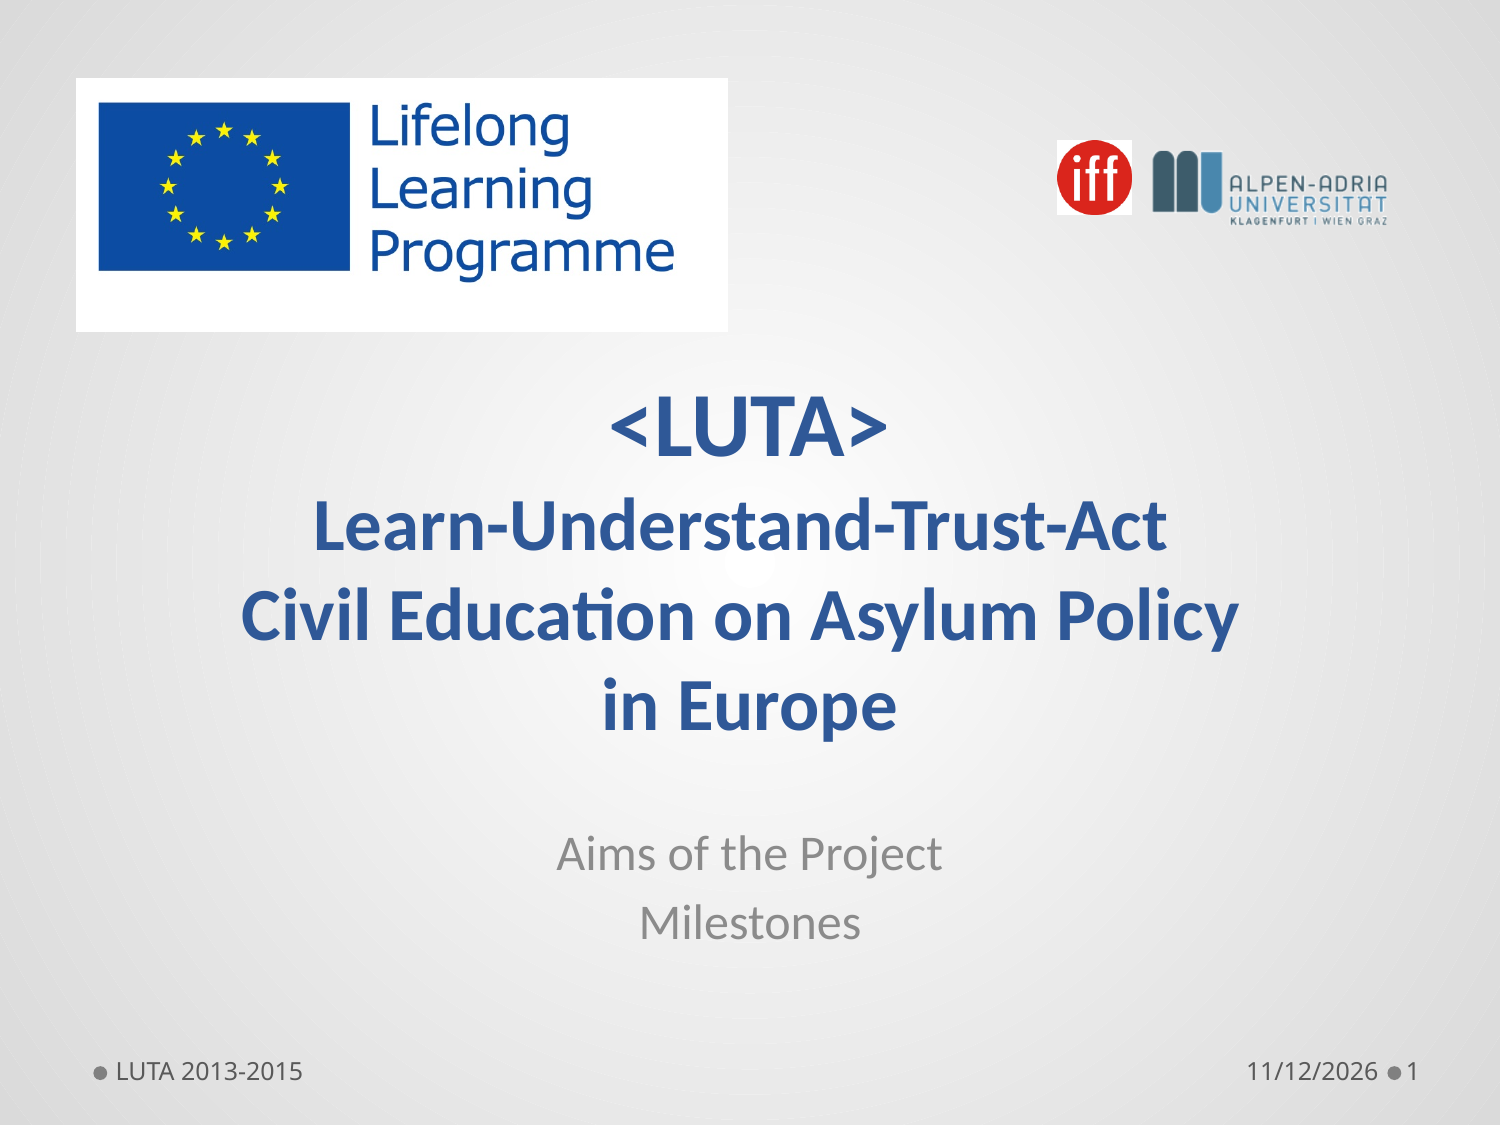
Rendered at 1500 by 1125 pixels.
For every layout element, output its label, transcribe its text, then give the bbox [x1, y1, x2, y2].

footer LUTA 2013-2015 [108, 1042, 576, 1103]
subtitle Aims of the Project Milestones [225, 812, 1275, 1013]
picture [76, 77, 728, 332]
picture [1143, 139, 1396, 236]
title <LUTA> Learn-Understand-Trust-Act Civil Education on Asylum Policy in Europe [112, 149, 1388, 753]
picture [1056, 140, 1132, 216]
slide_number 1 [1401, 1042, 1494, 1103]
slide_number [1043, 1042, 1386, 1103]
